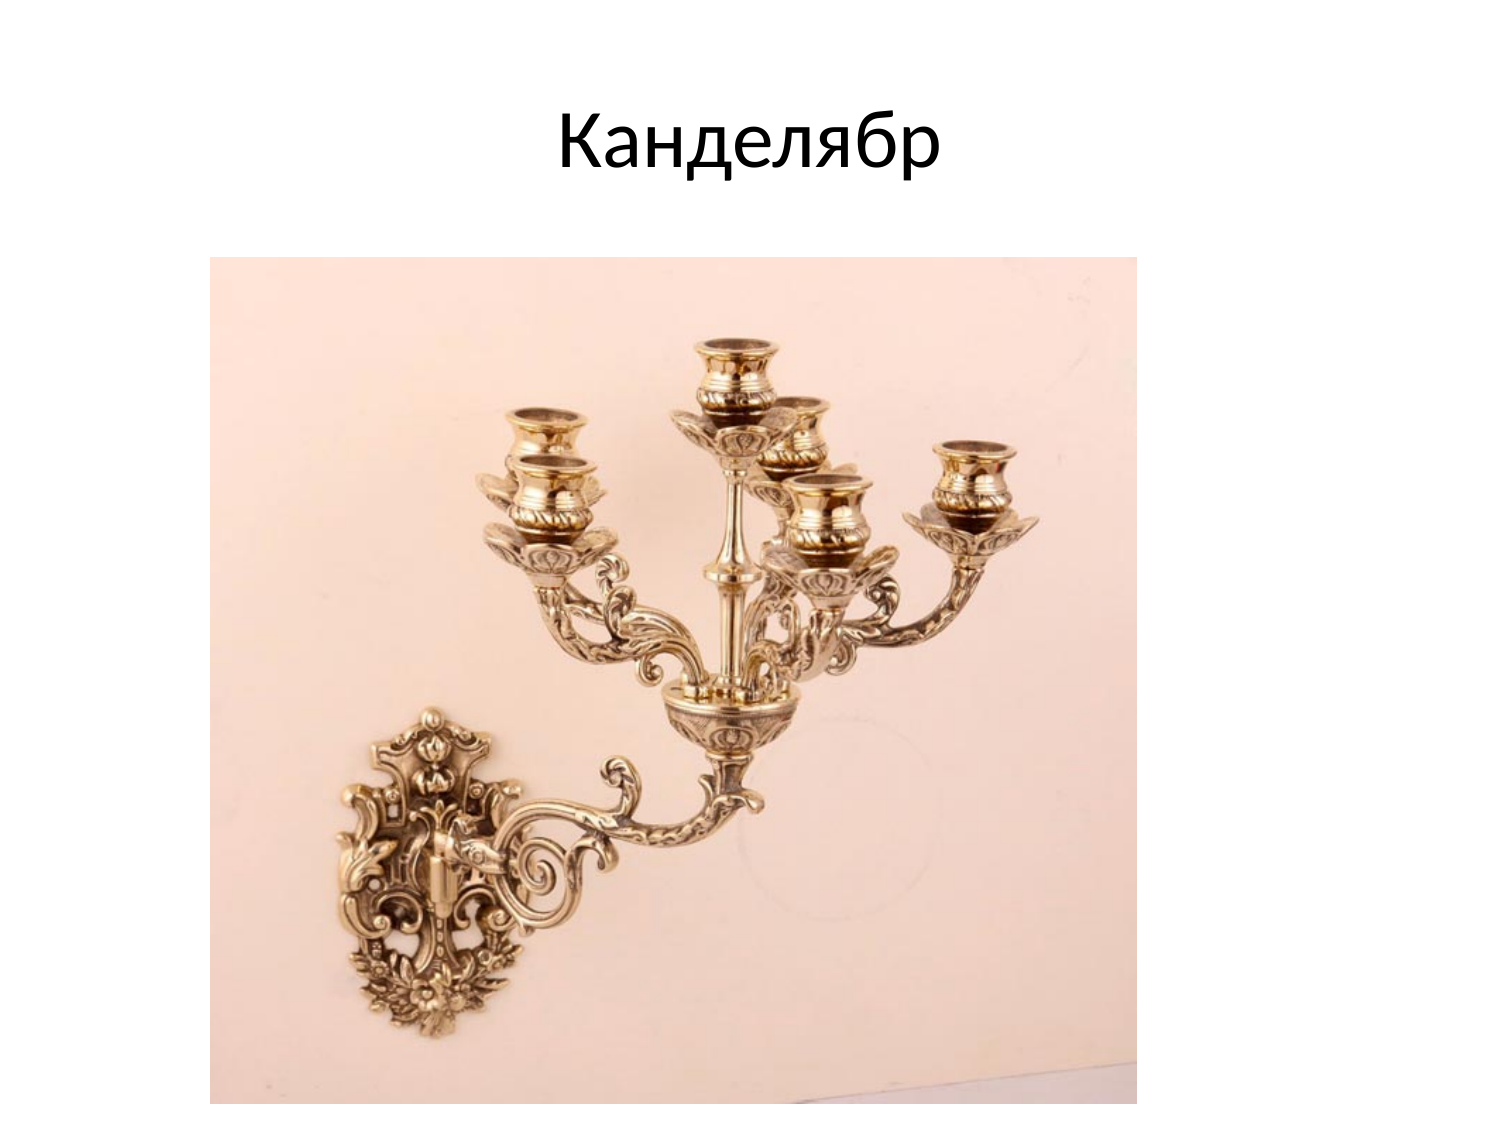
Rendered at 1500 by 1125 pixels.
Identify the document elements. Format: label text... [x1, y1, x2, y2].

title Канделябр [75, 45, 1425, 223]
picture [210, 257, 1137, 1104]
